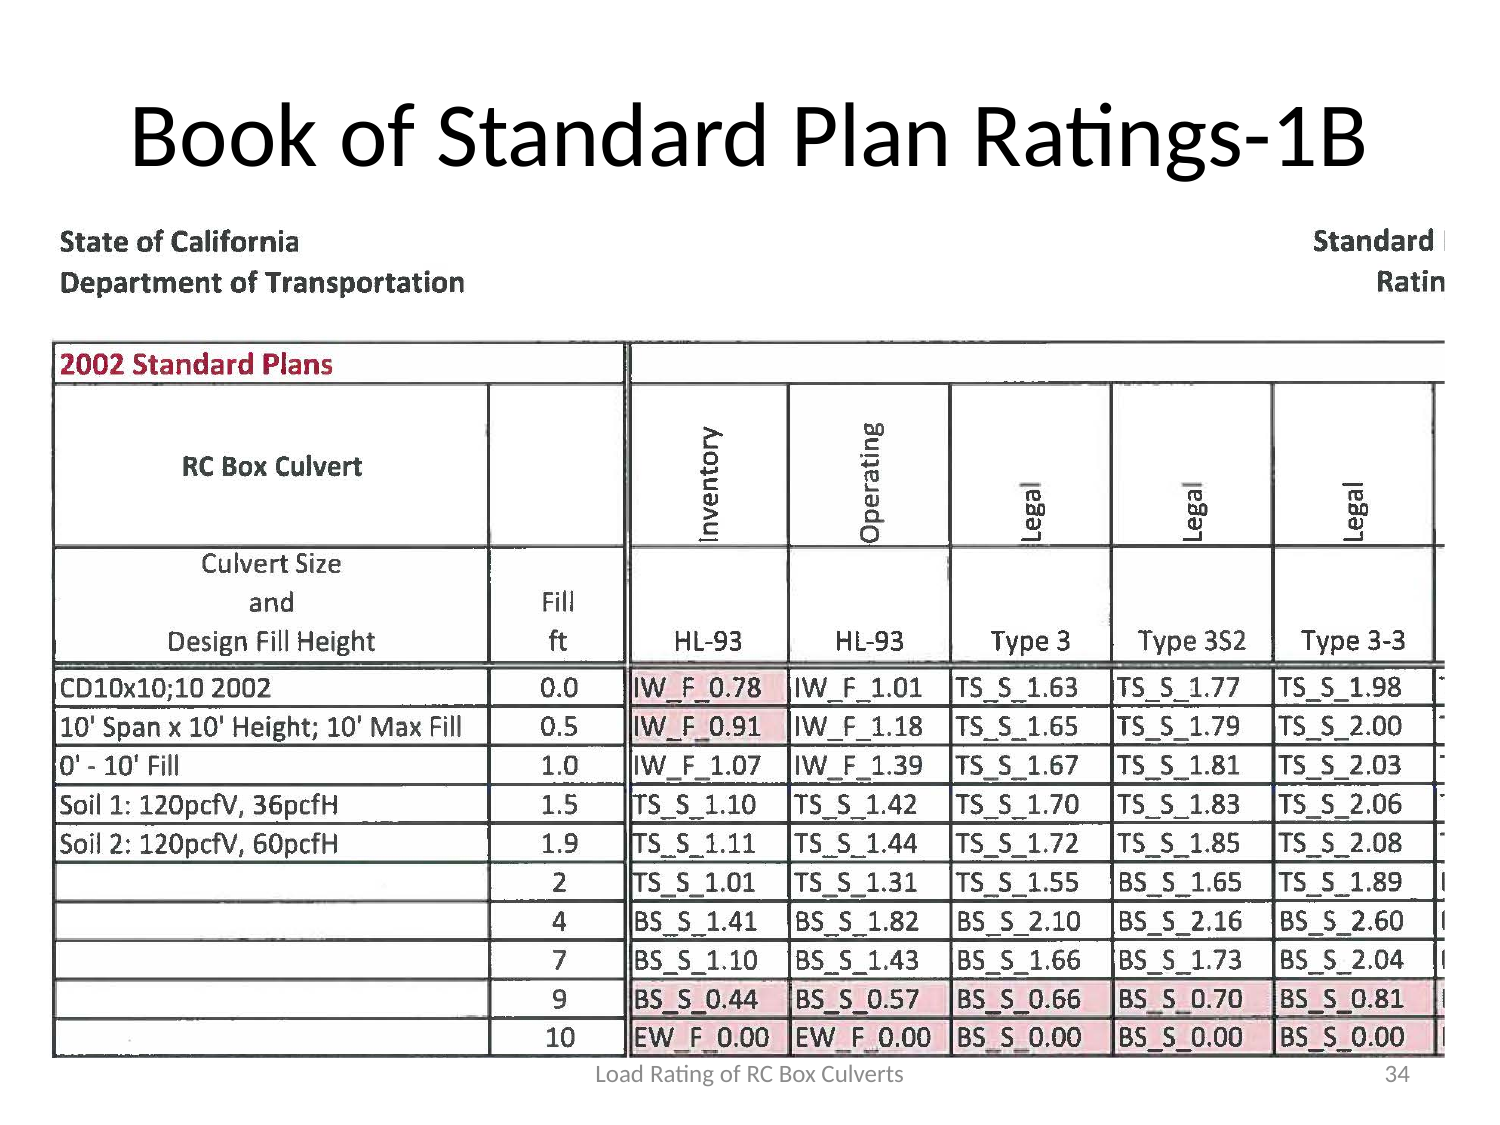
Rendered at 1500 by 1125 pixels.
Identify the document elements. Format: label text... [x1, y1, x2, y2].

slide_number 34 [1074, 1067, 1425, 1103]
footer Load Rating of RC Box Culverts [512, 1067, 988, 1103]
picture [49, 199, 1445, 1058]
title Book of Standard Plan Ratings-1B [75, 48, 1425, 198]
